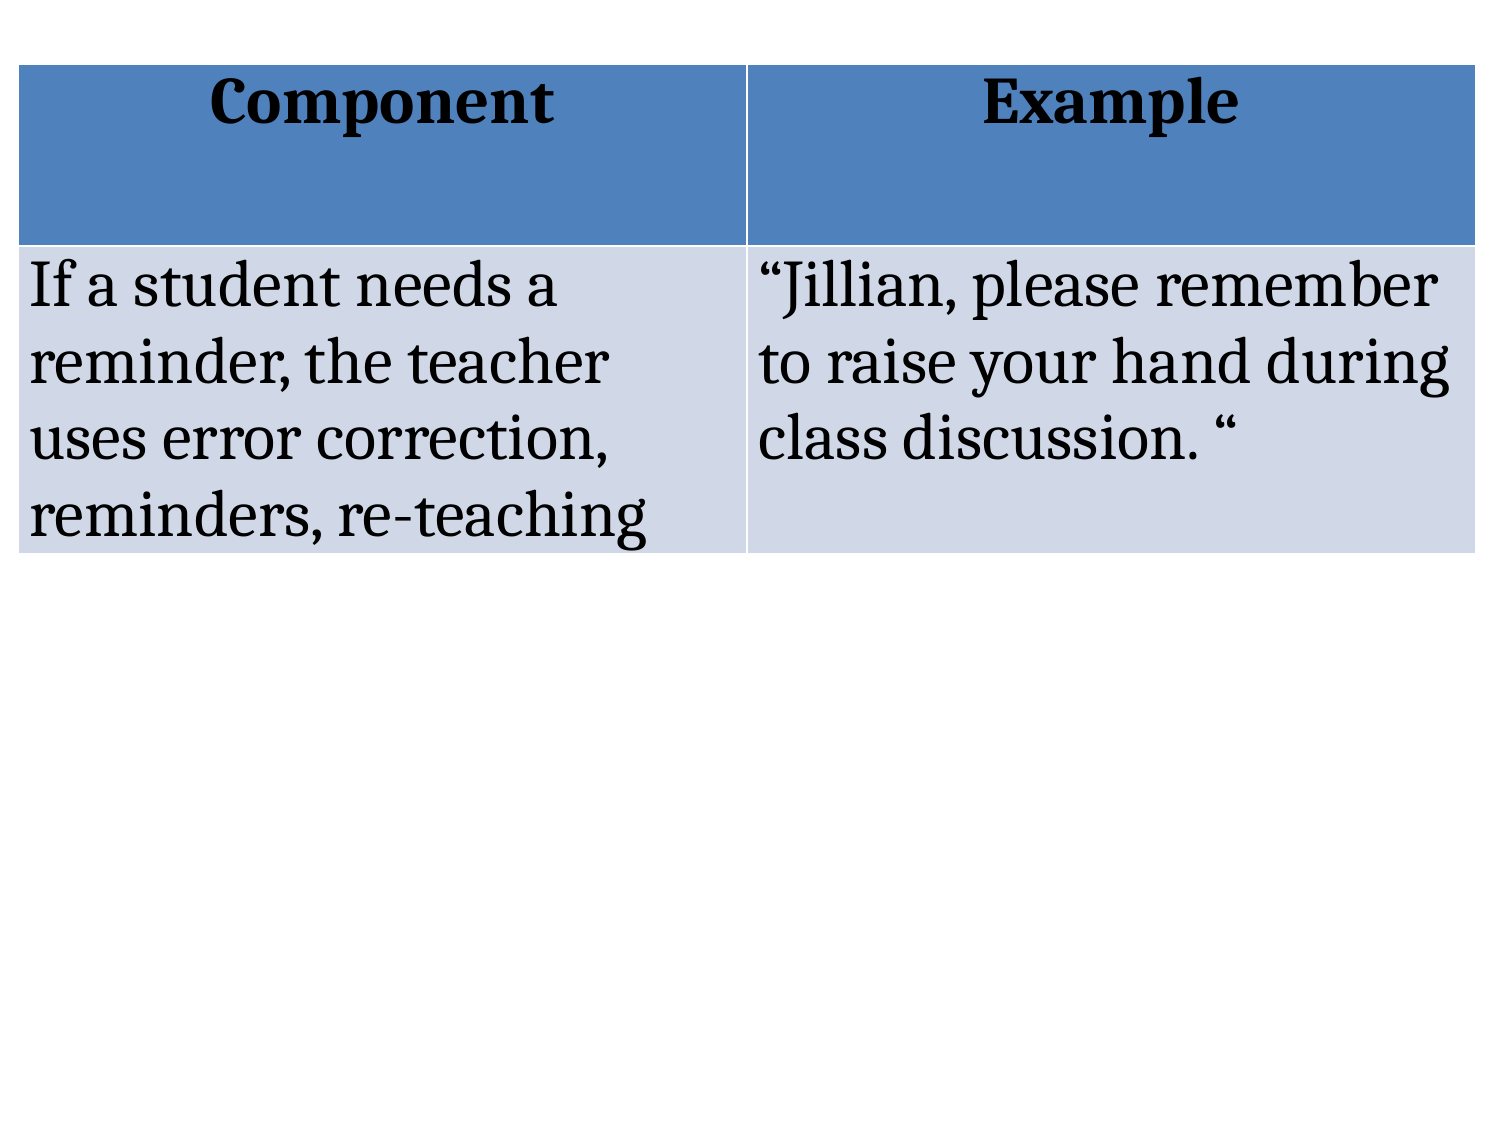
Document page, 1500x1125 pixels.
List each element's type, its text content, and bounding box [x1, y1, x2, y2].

table_header Example [748, 65, 1475, 245]
table_cell “Jillian, please remember to raise your hand during class discussion. “ [748, 247, 1475, 553]
table_header Component [19, 65, 746, 245]
table_cell If a student needs a reminder, the teacher uses error correction, reminders, re-teaching [19, 247, 746, 553]
